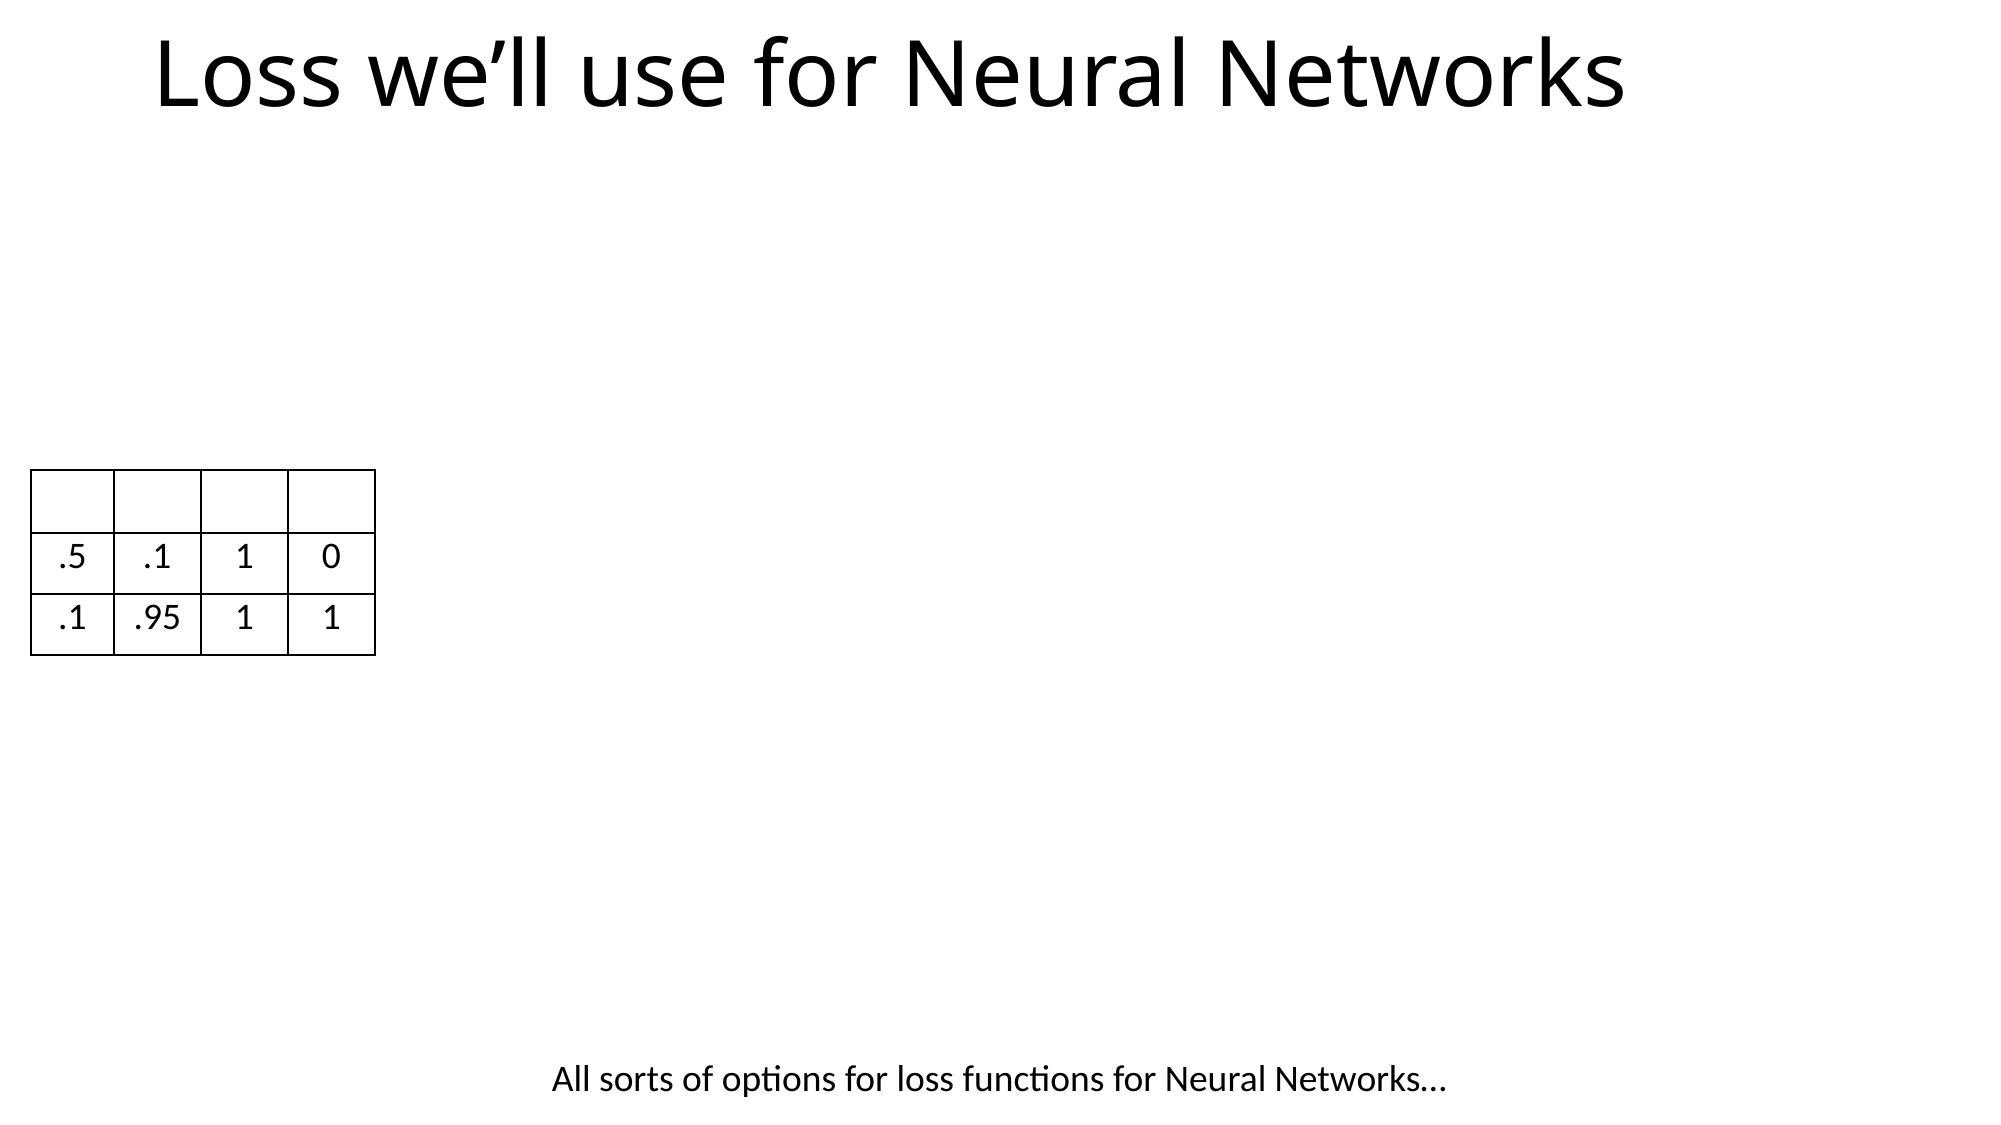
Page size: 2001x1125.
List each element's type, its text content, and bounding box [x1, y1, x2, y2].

title Loss we’ll use for Neural Networks [137, 18, 1863, 136]
text_box All sorts of options for loss functions for Neural Networks… [537, 1046, 1463, 1106]
